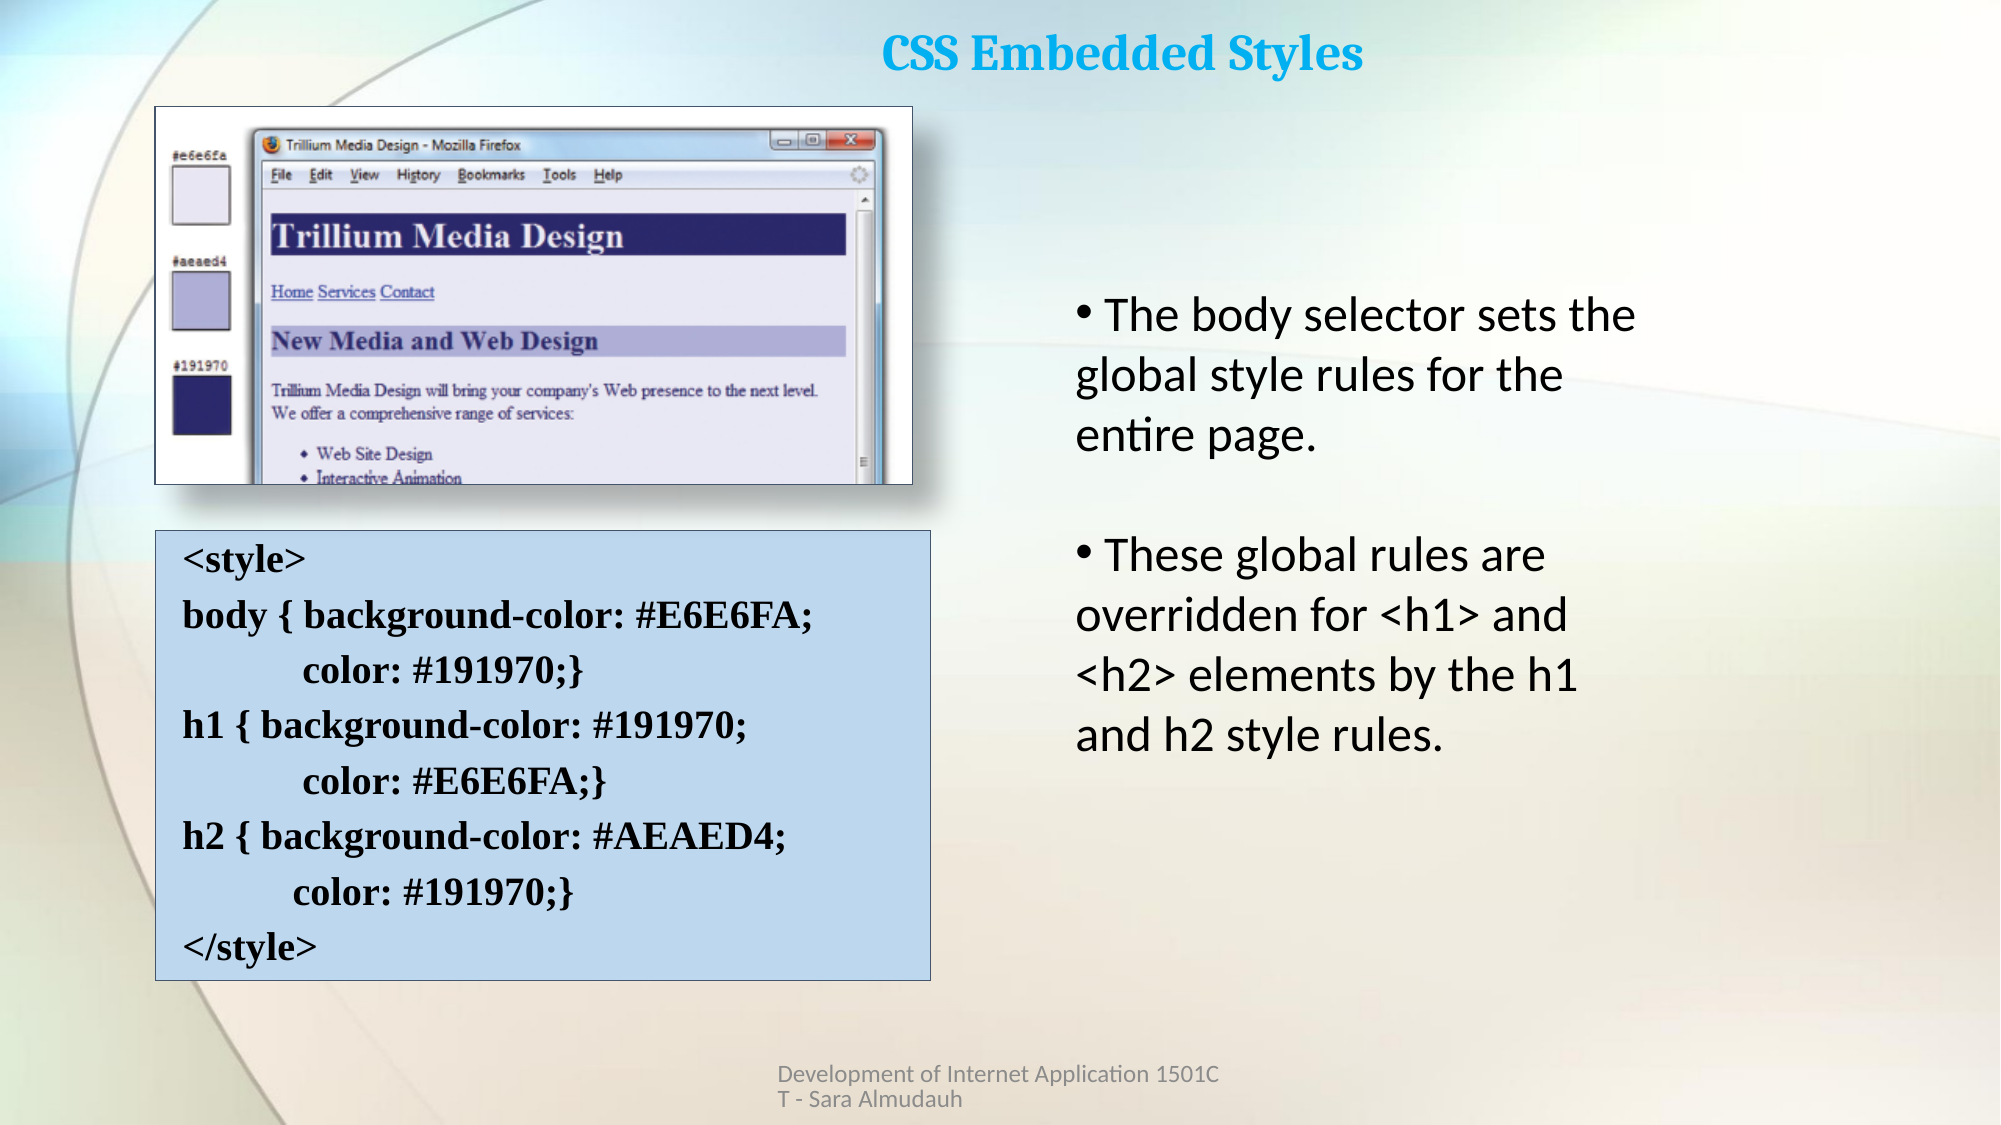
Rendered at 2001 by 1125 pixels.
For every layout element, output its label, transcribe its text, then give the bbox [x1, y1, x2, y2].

list <style> body { background-color: #E6E6FA; color: #191970;} h1 { background-color: #191970; color: #E6E6FA;} h2 { background-color: #AEAED4; color: #191970;} </style> [155, 530, 931, 981]
text_box The body selector sets the global style rules for the entire page. These global rules are overridden for <h1> and <h2> elements by the h1 and h2 style rules. [1060, 274, 1674, 769]
footer Development of Internet Application 1501CT - Sara Almudauh [762, 1042, 1238, 1103]
title CSS Embedded Styles [383, 11, 1865, 89]
picture [0, 0, 2001, 1125]
